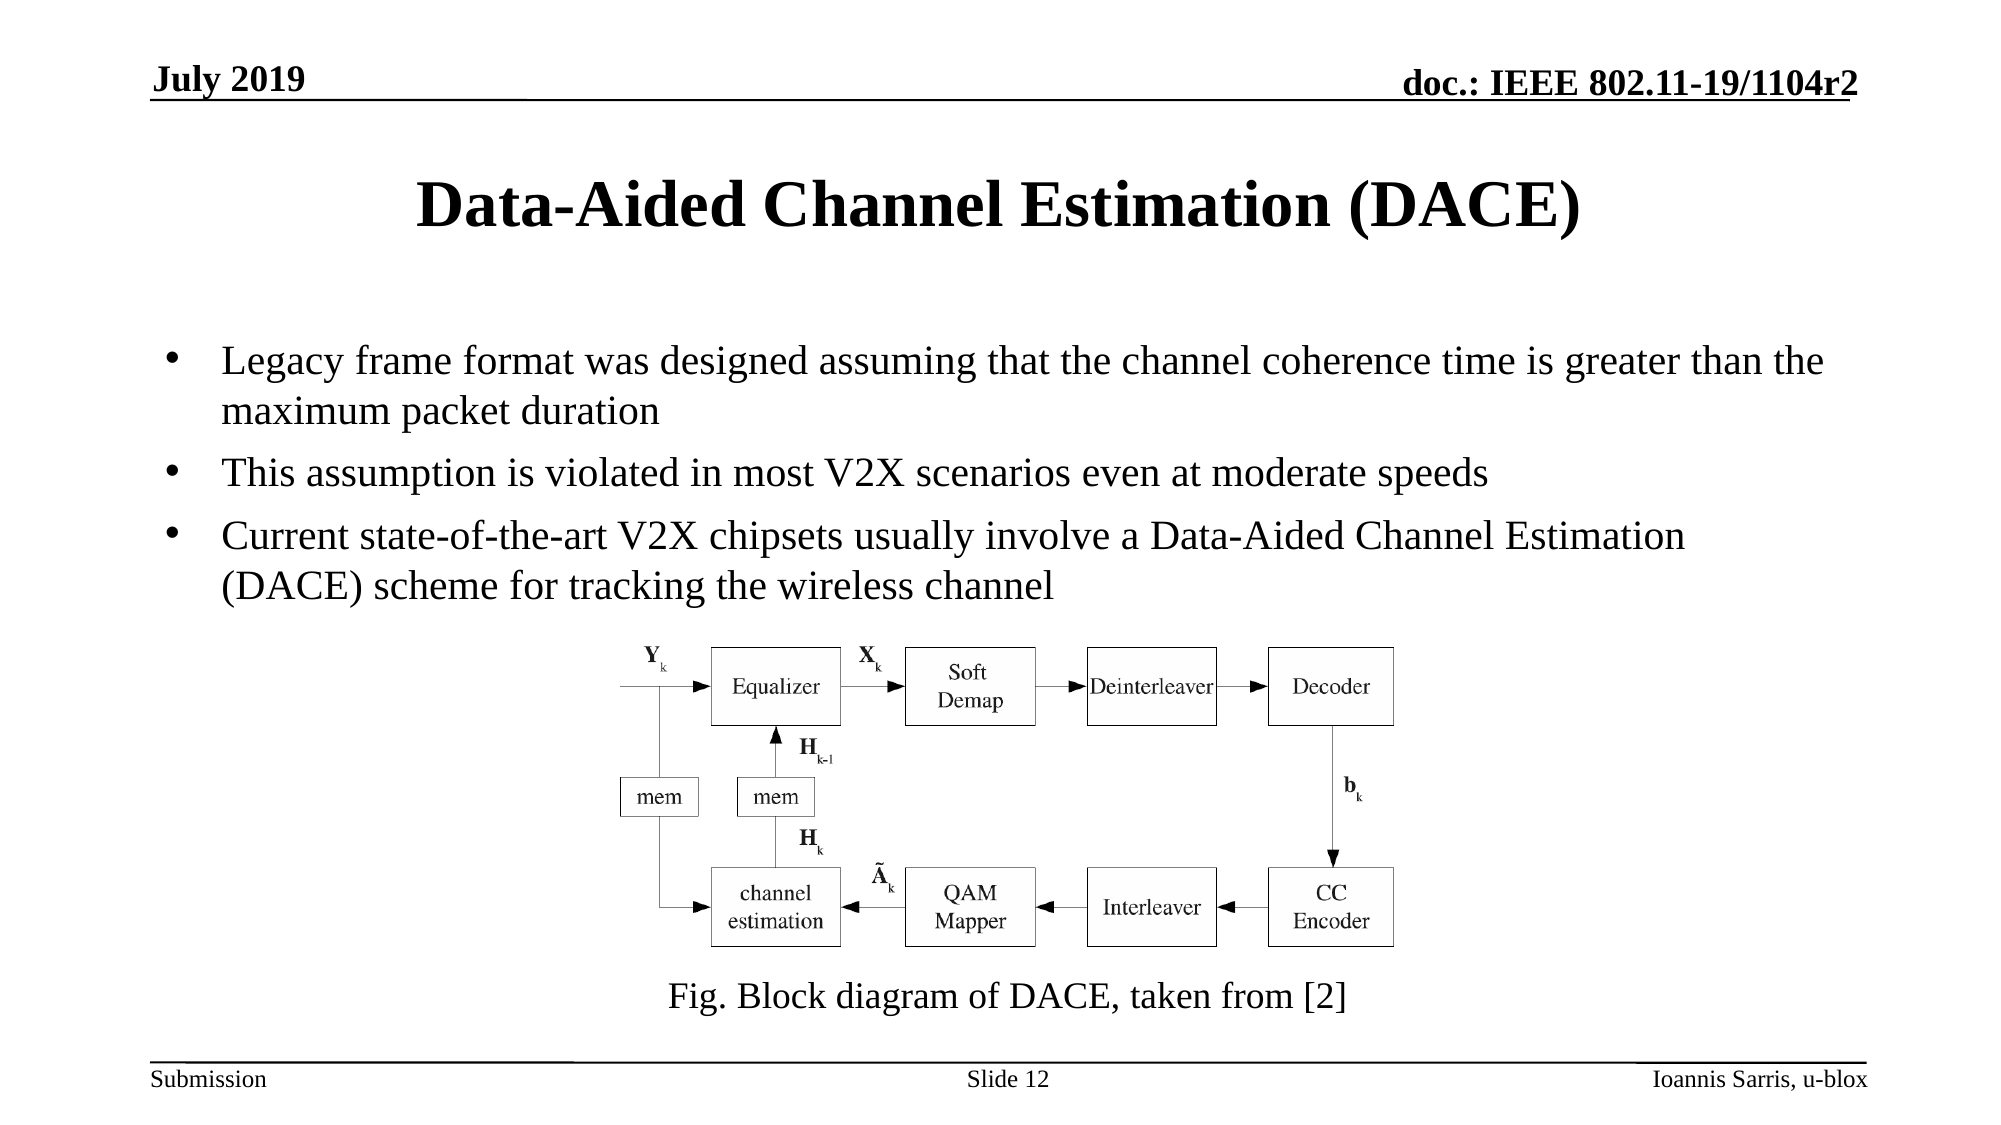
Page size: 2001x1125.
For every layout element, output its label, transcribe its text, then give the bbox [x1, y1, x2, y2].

list Legacy frame format was designed assuming that the channel coherence time is greater than the maximum packet duration This assumption is violated in most V2X scenarios even at moderate speeds Current state-of-the-art V2X chipsets usually involve a Data-Aided Channel Estimation (DACE) scheme for tracking the wireless channel [149, 324, 1850, 643]
footer Ioannis Sarris, u-blox [1171, 1061, 1869, 1093]
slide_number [152, 54, 563, 100]
slide_number Slide 12 [950, 1061, 1067, 1123]
text_box Fig. Block diagram of DACE, taken from [2] [653, 964, 1363, 1024]
title Data-Aided Channel Estimation (DACE) [149, 112, 1850, 288]
picture [612, 623, 1404, 955]
